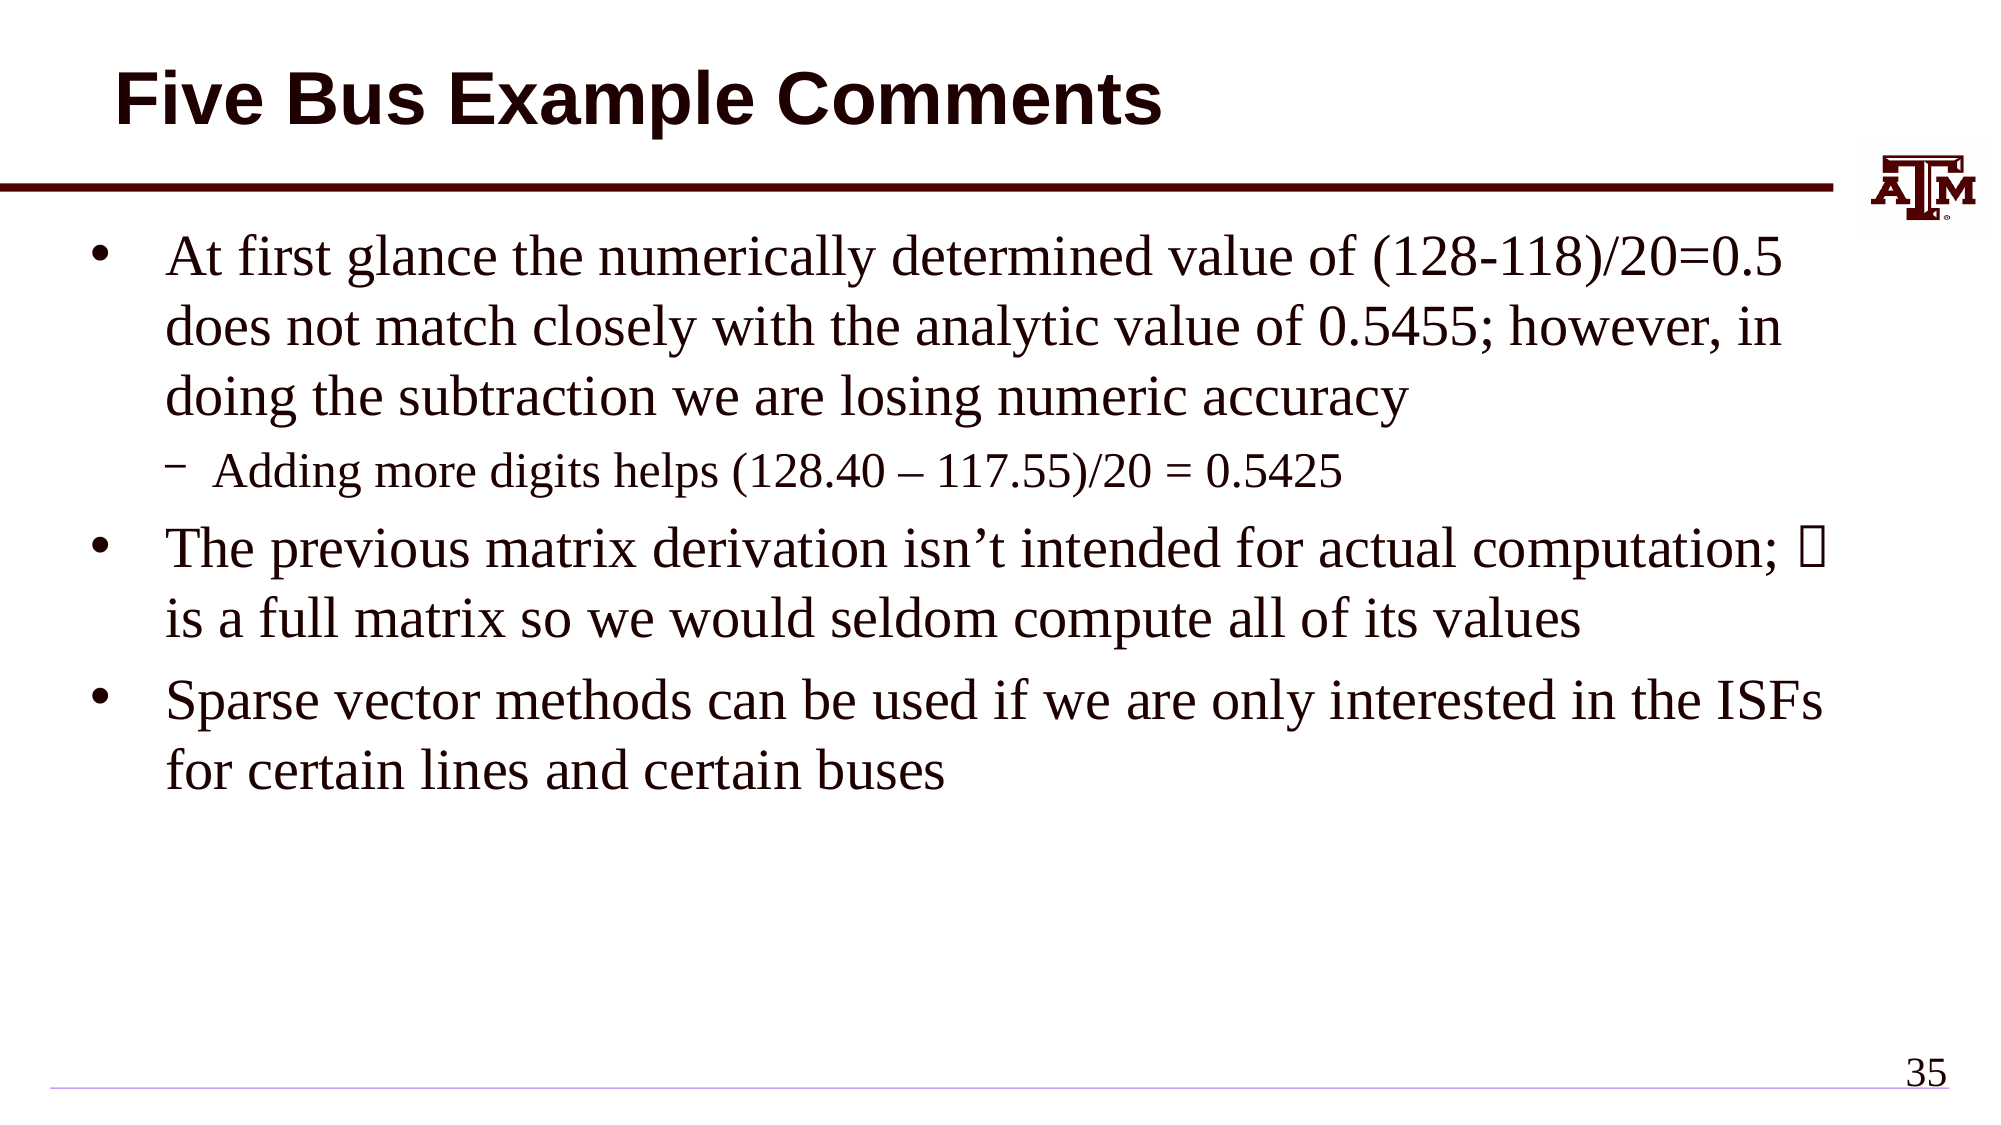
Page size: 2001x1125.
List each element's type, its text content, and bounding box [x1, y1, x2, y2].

title Five Bus Example Comments [99, 12, 1934, 188]
list At first glance the numerically determined value of (128-118)/20=0.5 does not match closely with the analytic value of 0.5455; however, in doing the subtraction we are losing numeric accuracy Adding more digits helps (128.40 – 117.55)/20 = 0.5425 The previous matrix derivation isn’t intended for actual computation;  is a full matrix so we would seldom compute all of its values Sparse vector methods can be used if we are only interested in the ISFs for certain lines and certain buses [74, 209, 1863, 823]
text_box 34 [1649, 1037, 1963, 1113]
picture [1856, 137, 1990, 238]
